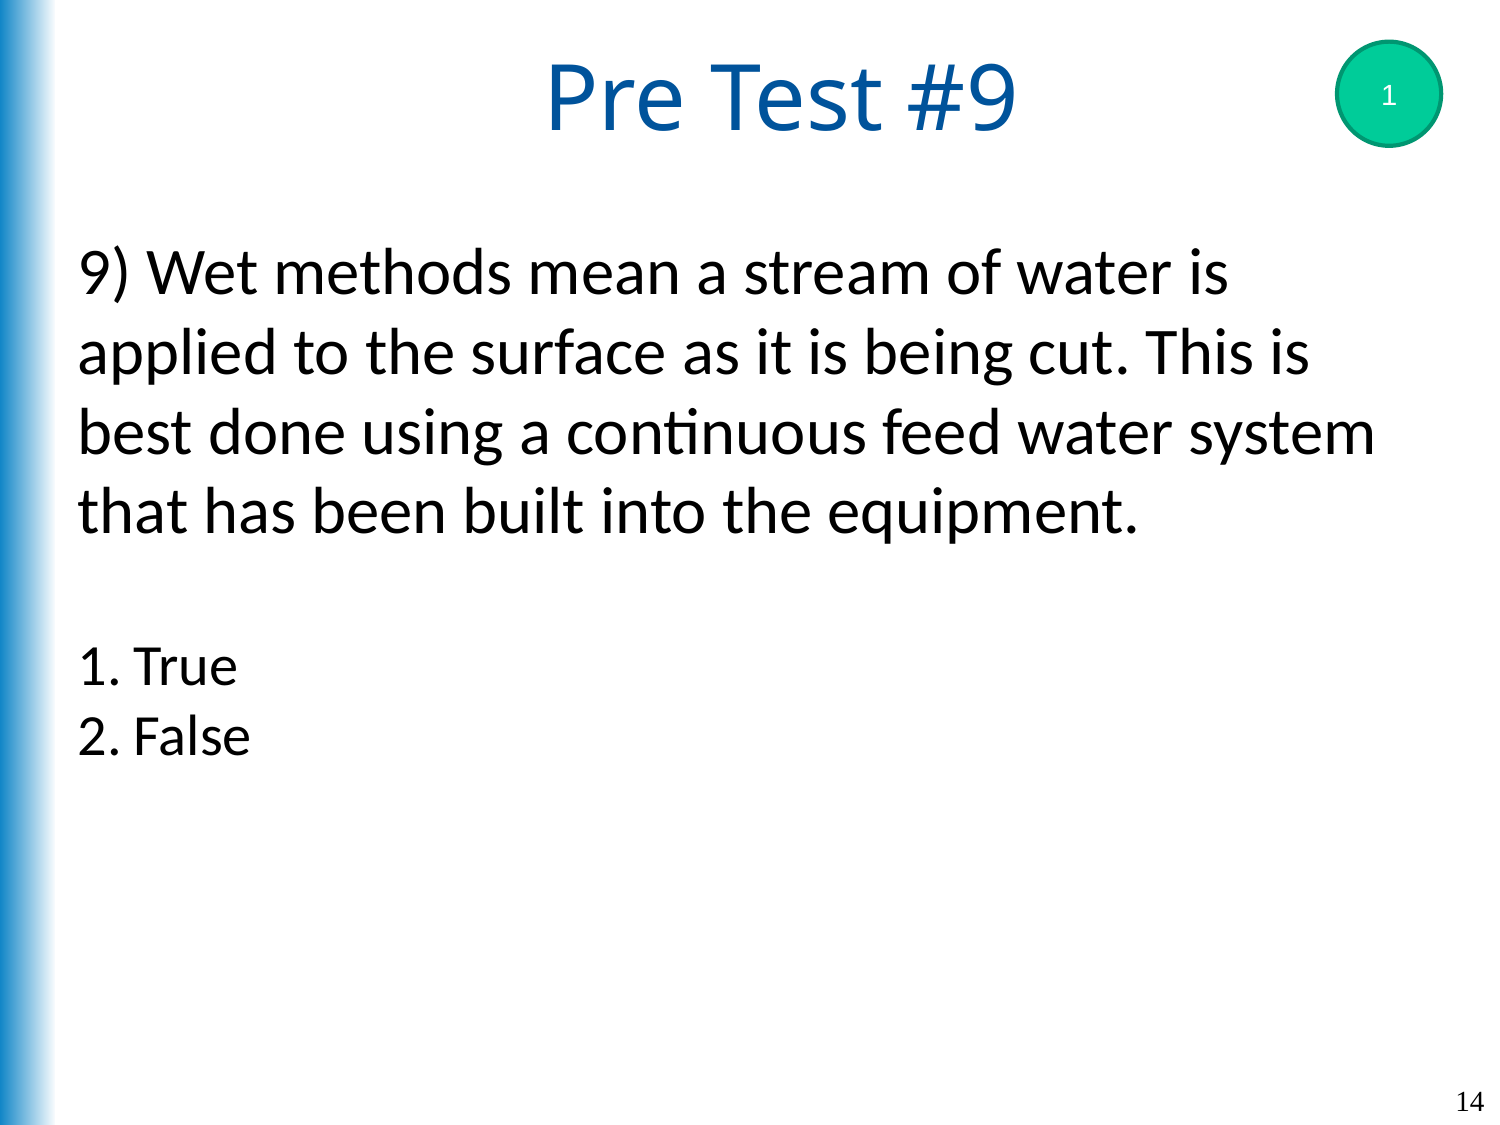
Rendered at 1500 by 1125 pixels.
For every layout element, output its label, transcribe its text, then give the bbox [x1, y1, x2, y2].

list True False [62, 612, 735, 1125]
text_box 1 [1334, 39, 1444, 148]
title Pre Test #9 [62, 0, 1500, 188]
list 9) Wet methods mean a stream of water is applied to the surface as it is being cut. This is best done using a continuous feed water system that has been built into the equipment. [62, 212, 1438, 325]
slide_number 14 [1187, 1074, 1500, 1125]
